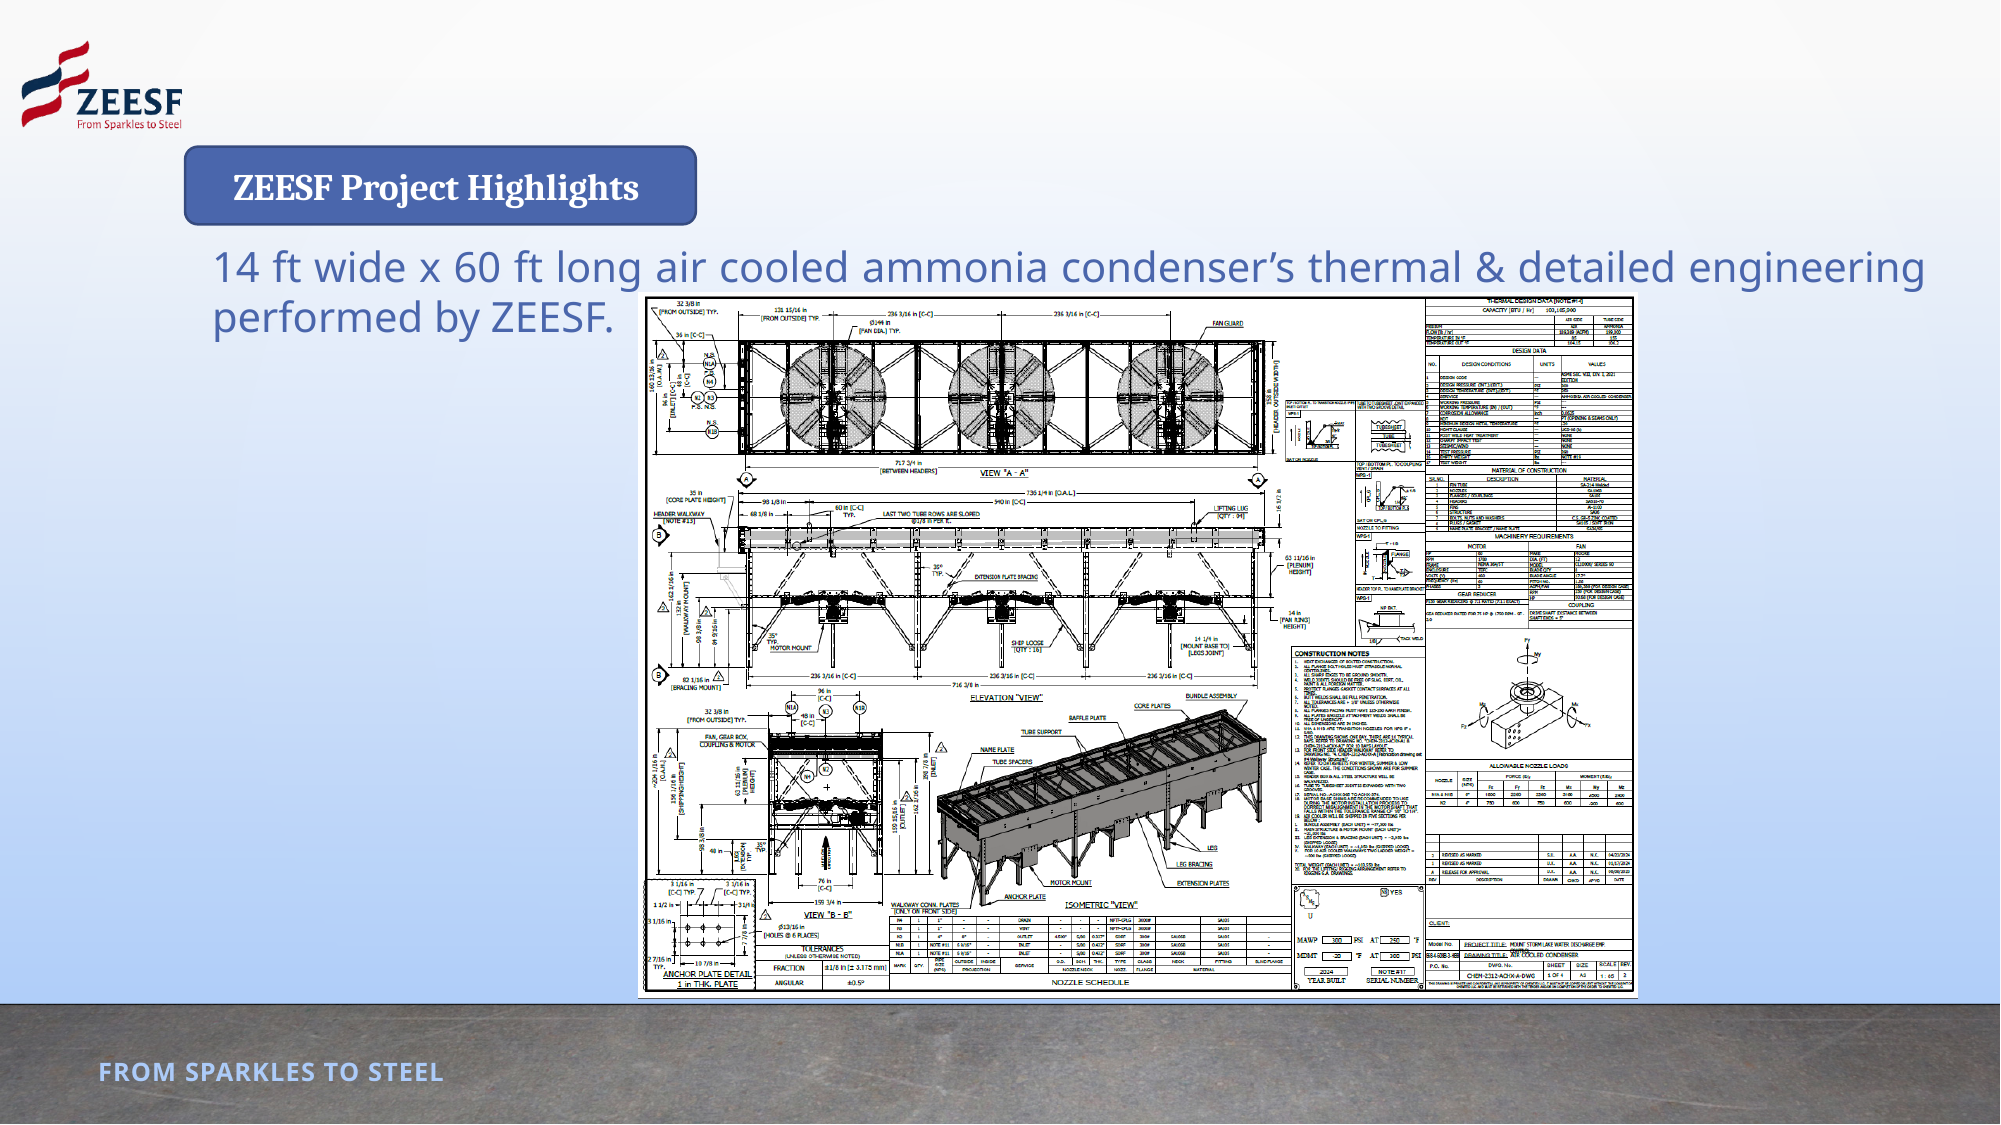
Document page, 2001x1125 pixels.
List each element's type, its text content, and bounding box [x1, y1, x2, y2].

picture [20, 40, 182, 130]
picture [638, 291, 1638, 999]
text_box FROM SPARKLES TO STEEL [81, 1040, 516, 1102]
text_box 14 ft wide x 60 ft long air cooled ammonia condenser’s thermal & detailed engineering performed by ZEESF. [122, 233, 1943, 349]
picture [0, 1004, 2000, 1124]
text_box ZEESF Project Highlights [183, 145, 698, 226]
